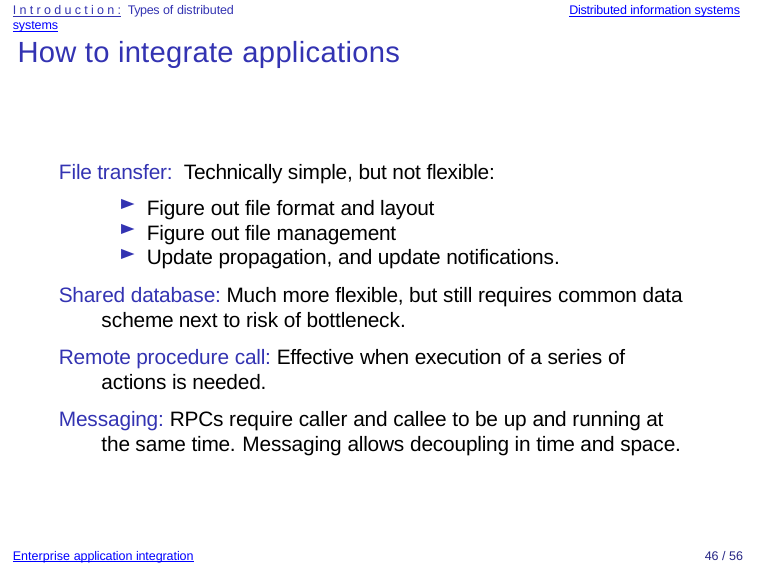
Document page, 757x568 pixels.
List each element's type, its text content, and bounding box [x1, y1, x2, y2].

text_box How to integrate applications [15, 30, 403, 69]
text_box Enterprise application integration [10, 546, 197, 563]
slide_number 46 / 56 [698, 546, 745, 568]
text_box File transfer: Technically simple, but not flexible: Figure out file format and layout Figure out file management Update propagation, and update notifications. Shared database: Much more flexible, but still requires common data scheme next to risk of bottleneck. Remote procedure call: Effective when execution of a series of actions is needed. Messaging: RPCs require caller and callee to be up and running at the same time. Messaging allows decoupling in time and space. [52, 146, 702, 456]
text_box Distributed information systems [567, 0, 745, 18]
text_box Introduction: Types of distributed systems [10, 0, 247, 33]
